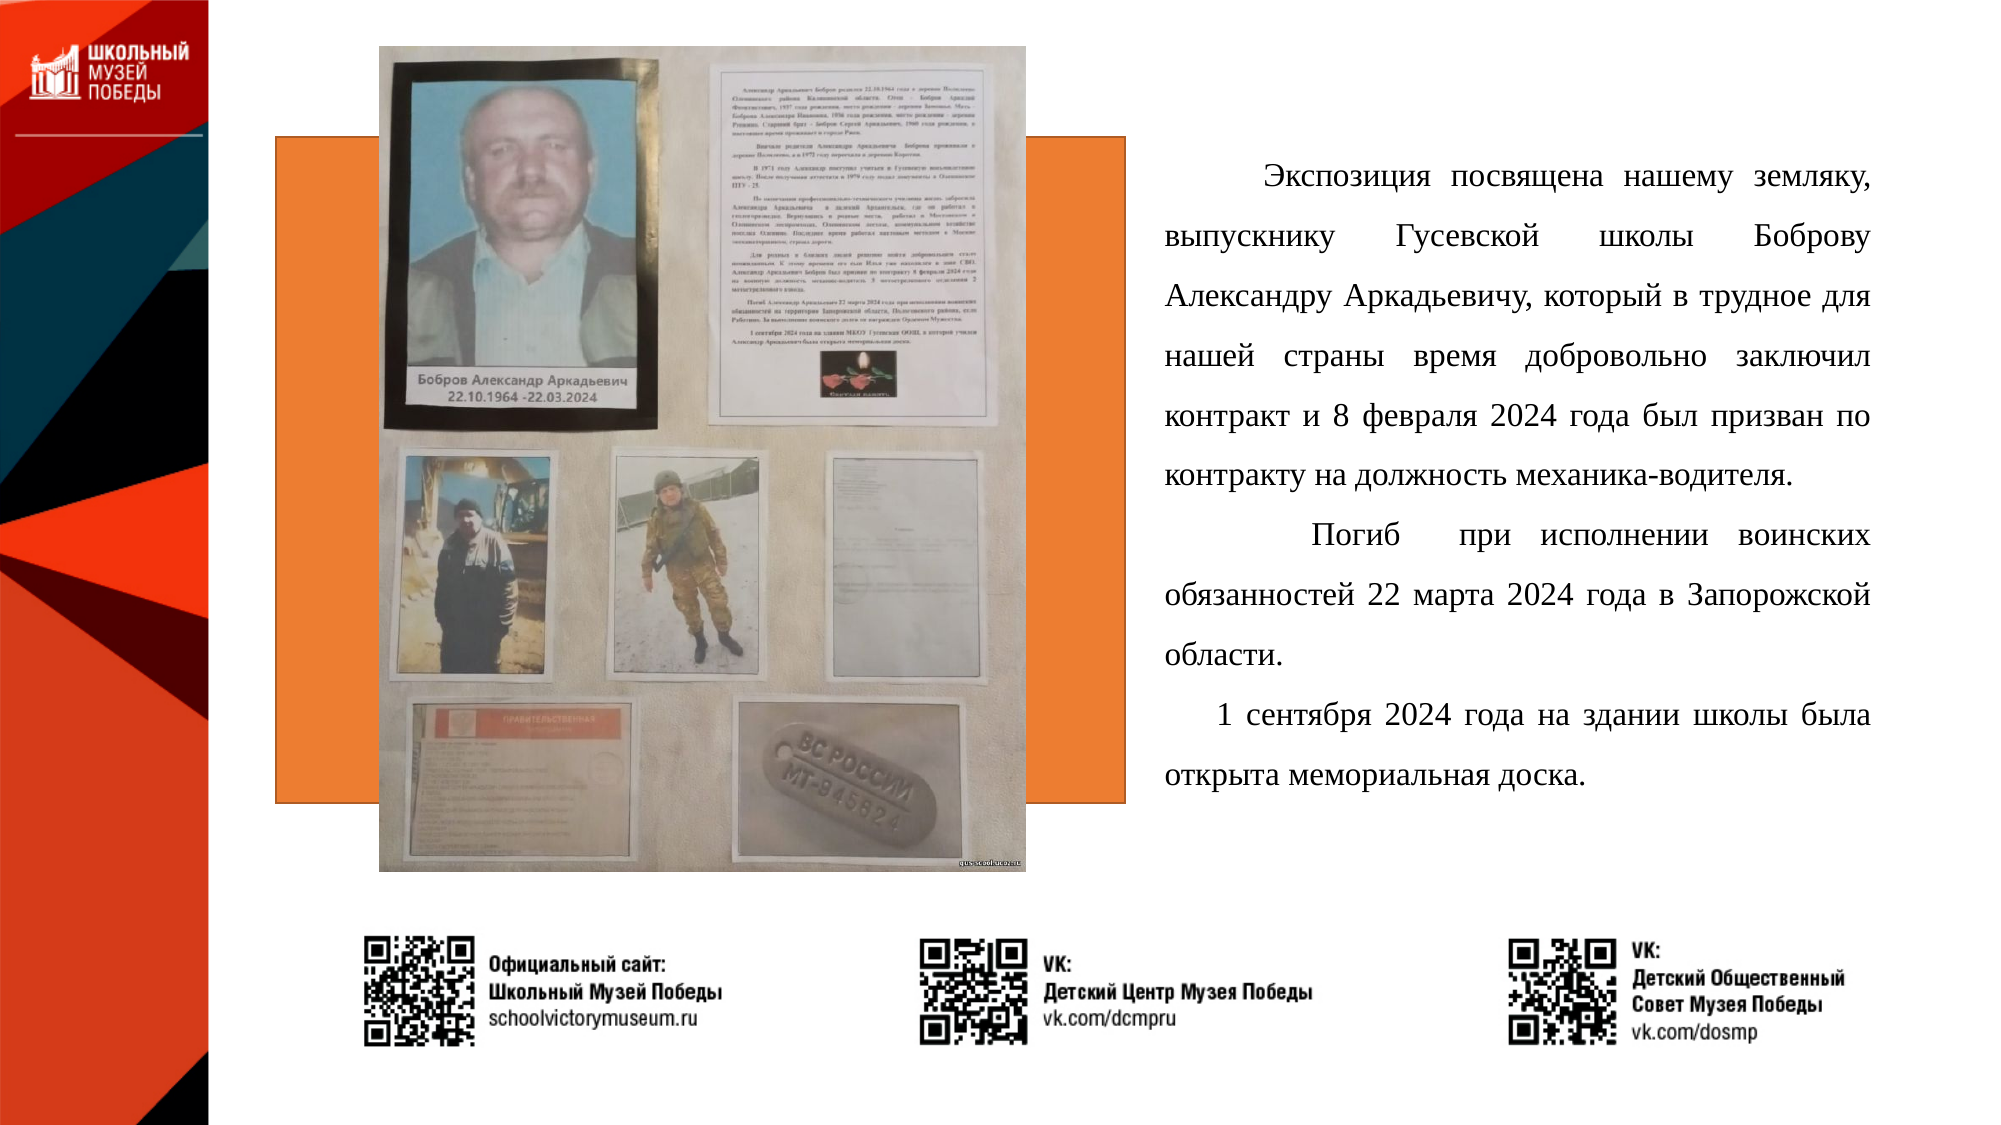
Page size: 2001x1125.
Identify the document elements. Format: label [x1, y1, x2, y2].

picture [379, 46, 1026, 872]
list [0, 0, 2000, 1125]
